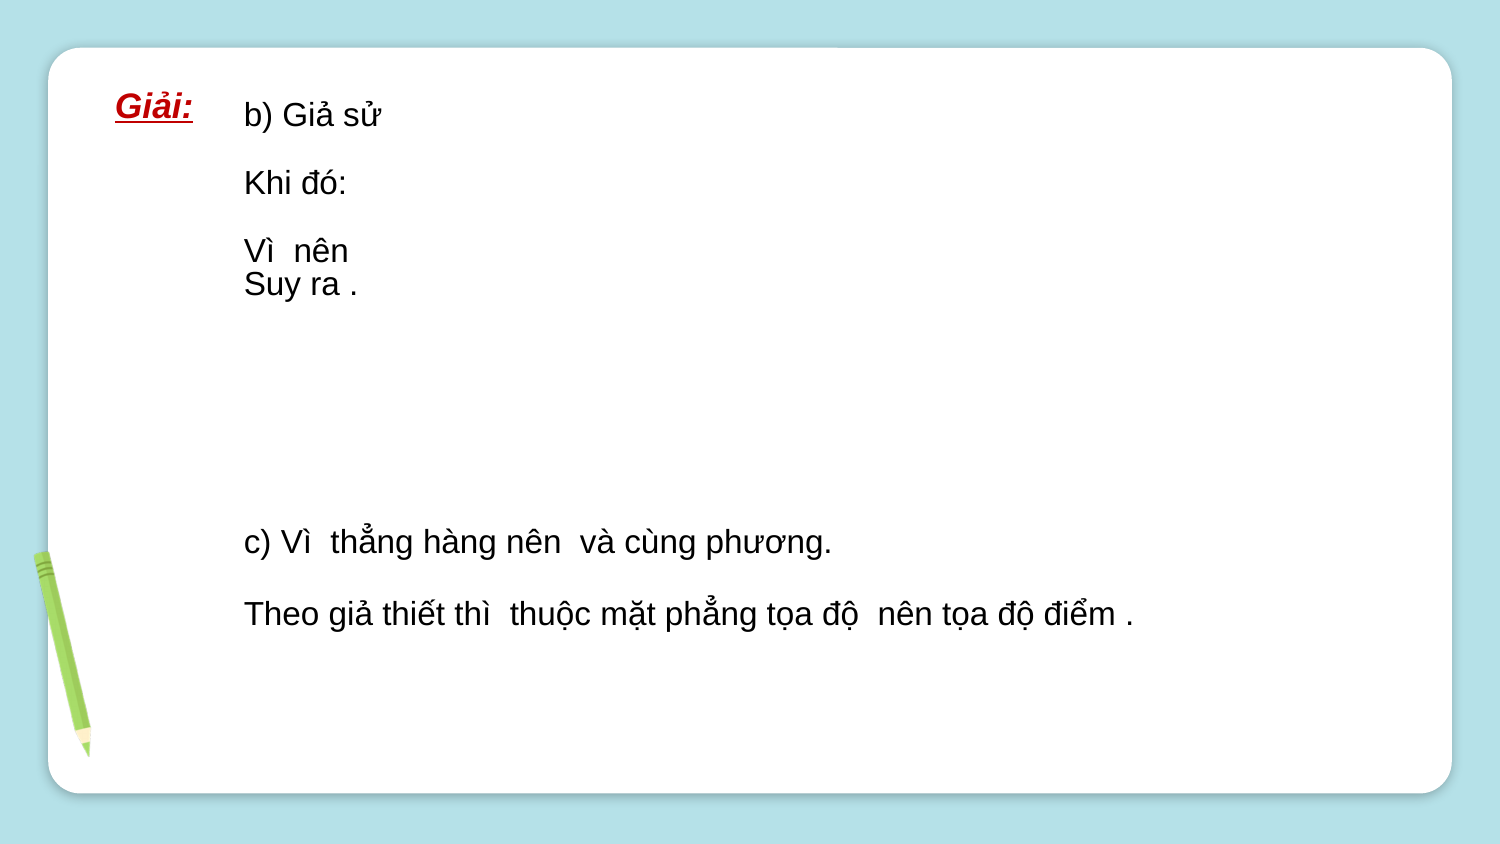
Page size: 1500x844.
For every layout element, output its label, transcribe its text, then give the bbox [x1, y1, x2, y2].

text_box Giải: [100, 75, 209, 133]
picture [0, 533, 179, 776]
